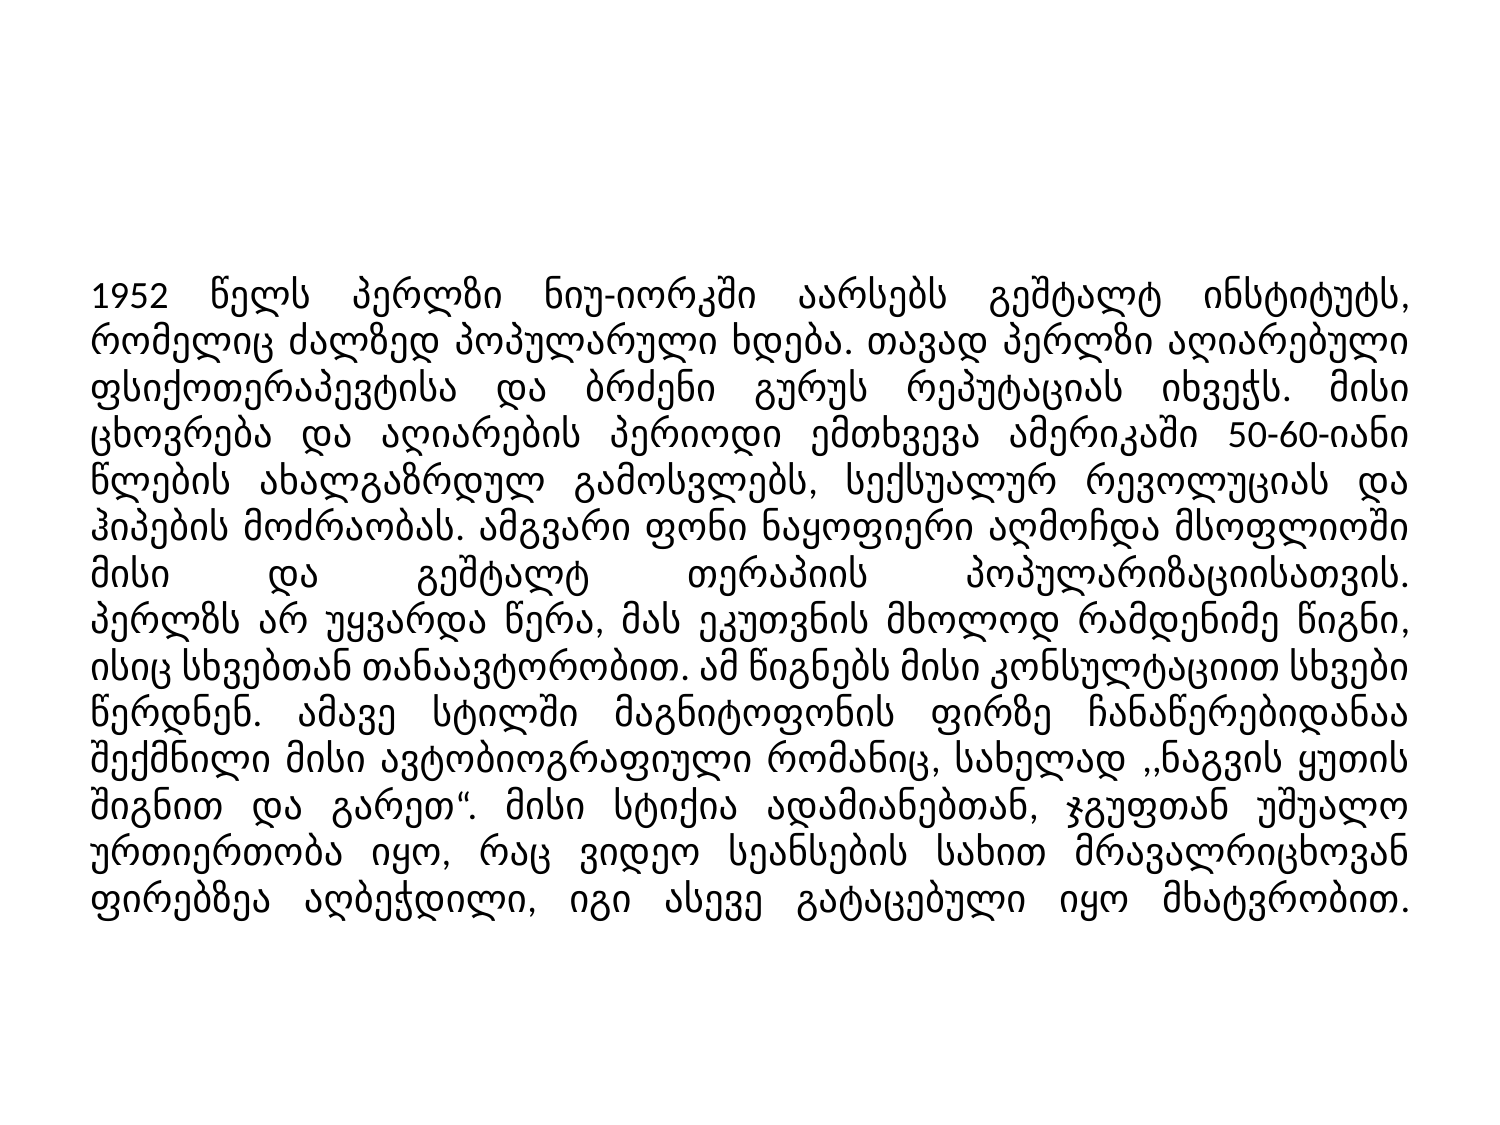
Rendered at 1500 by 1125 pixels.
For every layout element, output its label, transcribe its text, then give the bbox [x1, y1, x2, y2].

list 1952 წელს პერლზი ნიუ-იორკში აარსებს გეშტალტ ინსტიტუტს, რომელიც ძალზედ პოპულარული ხდება. თავად პერლზი აღიარებული ფსიქოთერაპევტისა და ბრძენი გურუს რეპუტაციას იხვეჭს. მისი ცხოვრება და აღიარების პერიოდი ემთხვევა ამერიკაში 50-60-იანი წლების ახალგაზრდულ გამოსვლებს, სექსუალურ რევოლუციას და ჰიპების მოძრაობას. ამგვარი ფონი ნაყოფიერი აღმოჩდა მსოფლიოში მისი და გეშტალტ თერაპიის პოპულარიზაციისათვის. პერლზს არ უყვარდა წერა, მას ეკუთვნის მხოლოდ რამდენიმე წიგნი, ისიც სხვებთან თანაავტორობით. ამ წიგნებს მისი კონსულტაციით სხვები წერდნენ. ამავე სტილში მაგნიტოფონის ფირზე ჩანაწერებიდანაა შექმნილი მისი ავტობიოგრაფიული რომანიც, სახელად ,,ნაგვის ყუთის შიგნით და გარეთ“. მისი სტიქია ადამიანებთან, ჯგუფთან უშუალო ურთიერთობა იყო, რაც ვიდეო სეანსების სახით მრავალრიცხოვან ფირებზეა აღბეჭდილი, იგი ასევე გატაცებული იყო მხატვრობით. [75, 262, 1425, 1005]
